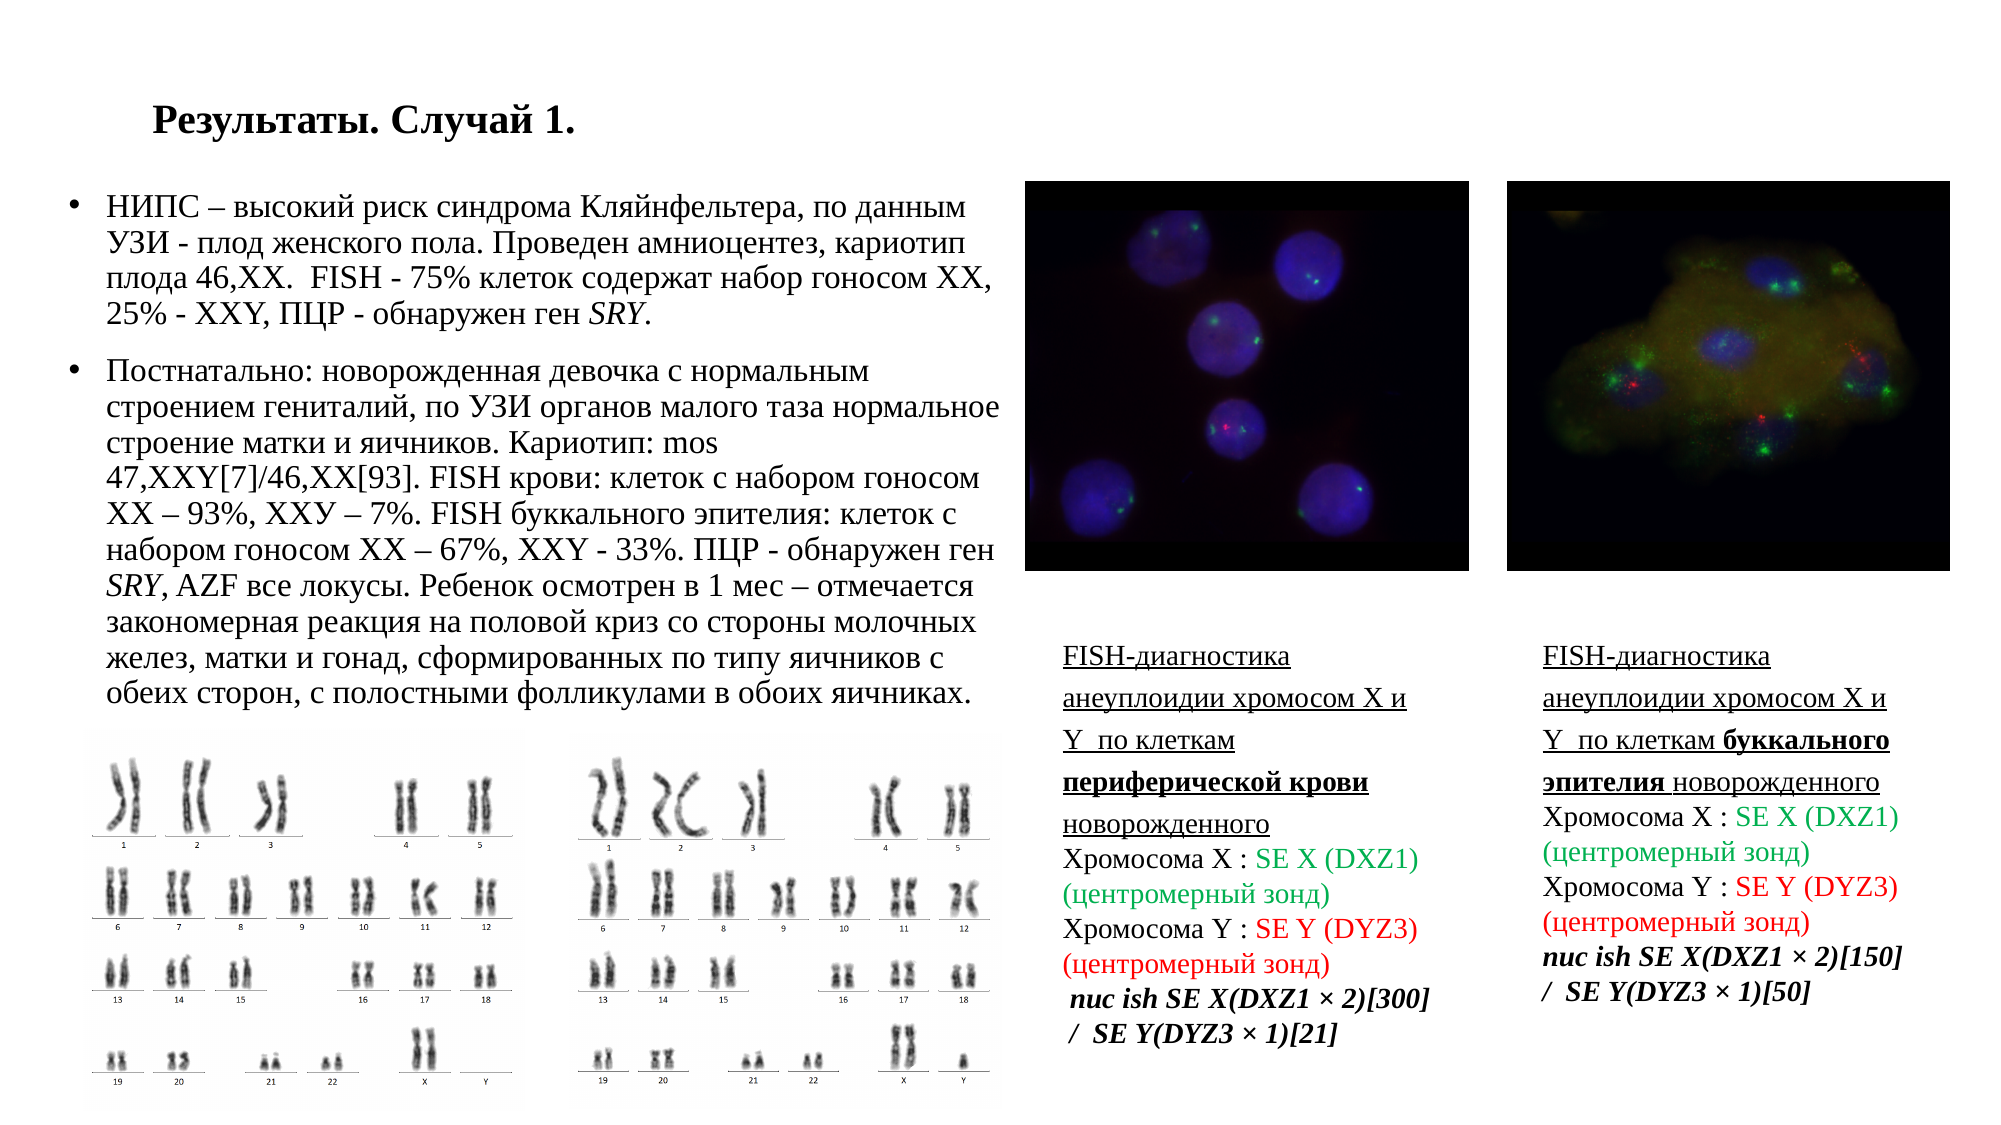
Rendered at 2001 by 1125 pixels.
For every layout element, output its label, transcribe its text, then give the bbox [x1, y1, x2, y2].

picture [83, 728, 525, 1111]
title Результаты. Случай 1. [137, 59, 1863, 181]
picture [569, 733, 1002, 1109]
picture [1507, 180, 1950, 571]
text_box FISH-диагностика анеуплоидии хромосом Х и Y по клеткам буккального эпителия новорожденного Хромосома Х : SE X (DXZ1) (центромерный зонд) Хромосома Y : SE Y (DYZ3) (центромерный зонд) nuc ish SE X(DXZ1 × 2)[150] / SE Y(DYZ3 × 1)[50] [1527, 622, 1929, 1015]
list НИПС – высокий риск синдрома Кляйнфельтера, по данным УЗИ - плод женского пола. Проведен амниоцентез, кариотип плода 46,ХХ. FISH - 75% клеток содержат набор гоносом XX, 25% - XXY, ПЦР - обнаружен ген SRY. Постнатально: новорожденная девочка с нормальным строением гениталий, по УЗИ органов малого таза нормальное строение матки и яичников. Кариотип: mоs 47,XXY[7]/46,ХХ[93]. FISH крови: клеток с набором гоносом ХХ – 93%, ХХУ – 7%. FISH буккального эпителия: клеток с набором гоносом ХХ – 67%, XXY - 33%. ПЦР - обнаружен ген SRY, AZF все локусы. Ребенок осмотрен в 1 мес – отмечается закономерная реакция на половой криз со стороны молочных желез, матки и гонад, сформированных по типу яичников с обеих сторон, с полостными фолликулами в обоих яичниках. [53, 181, 1029, 974]
text_box FISH-диагностика анеуплоидии хромосом Х и Y по клеткам периферической крови новорожденного Хромосома Х : SE X (DXZ1) (центромерный зонд) Хромосома Y : SE Y (DYZ3) (центромерный зонд) nuc ish SE X(DXZ1 × 2)[300] / SE Y(DYZ3 × 1)[21] [1047, 622, 1450, 1057]
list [1025, 180, 1469, 571]
